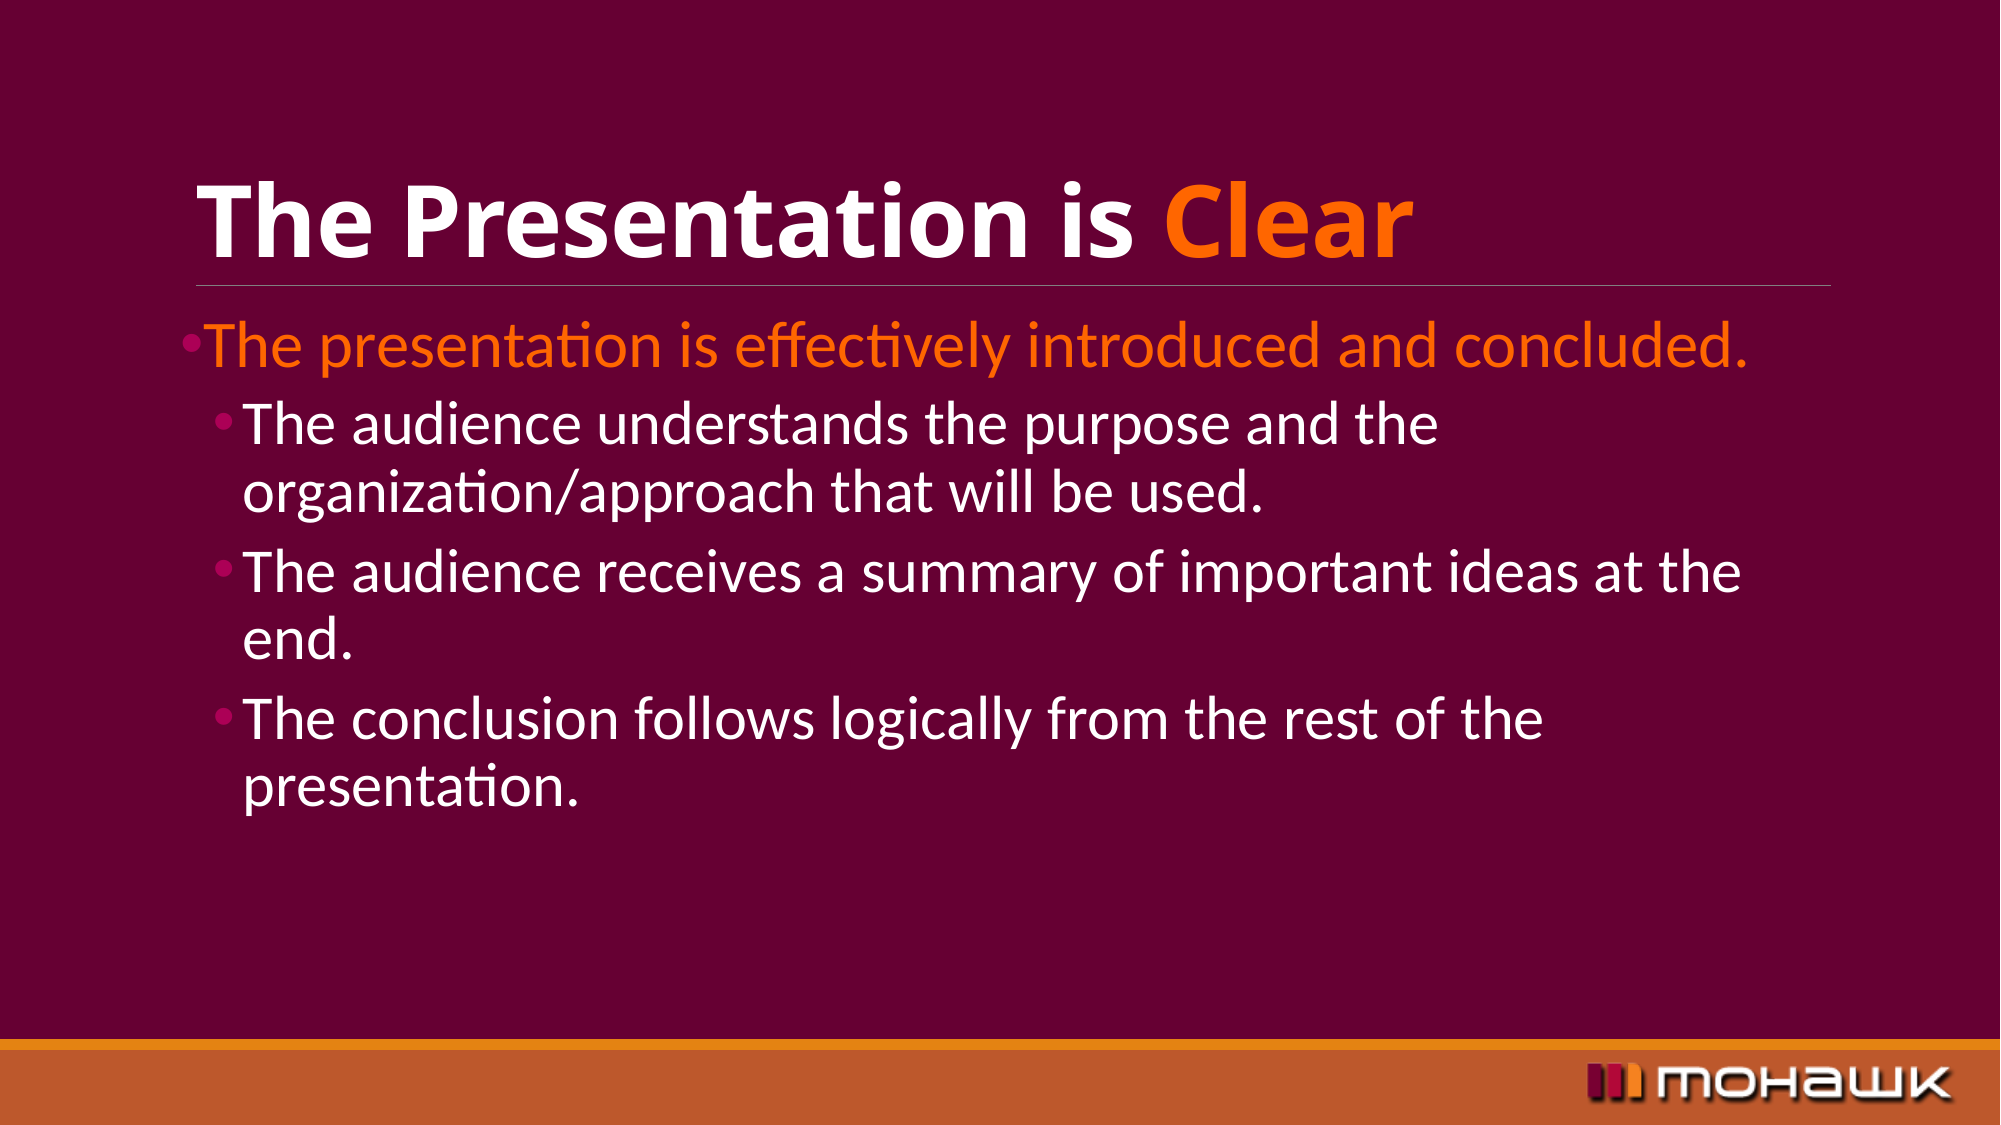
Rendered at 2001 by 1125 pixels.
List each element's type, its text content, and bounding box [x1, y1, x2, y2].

picture [1579, 1046, 1967, 1125]
list The presentation is effectively introduced and concluded. The audience understands the purpose and the organization/approach that will be used. The audience receives a summary of important ideas at the end. The conclusion follows logically from the rest of the presentation. [180, 302, 1830, 963]
title The Presentation is Clear [180, 47, 1830, 285]
